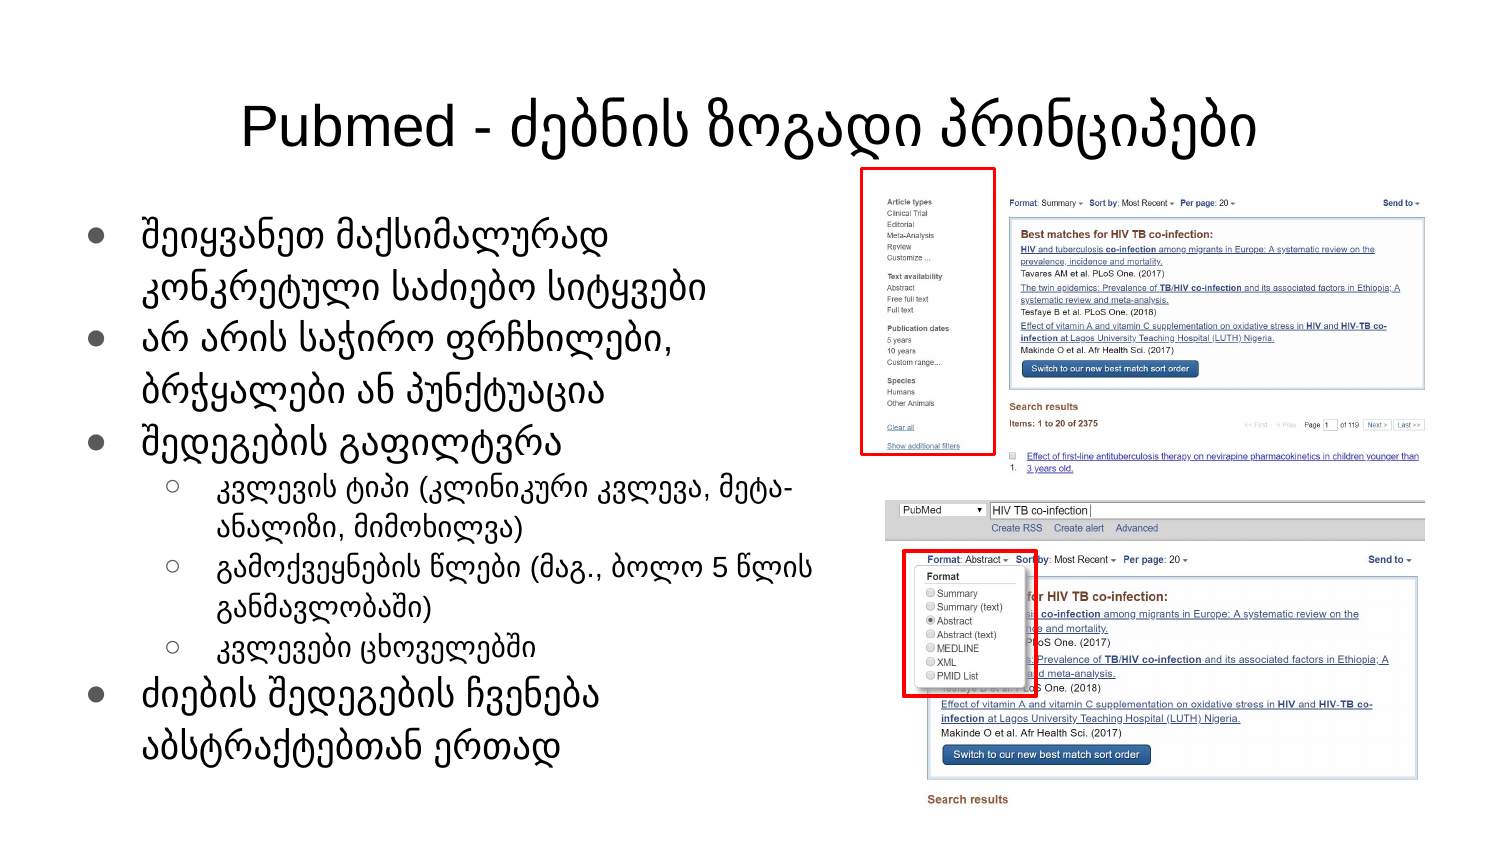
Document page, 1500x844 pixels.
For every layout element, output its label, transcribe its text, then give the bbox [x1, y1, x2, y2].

list შეიყვანეთ მაქსიმალურად კონკრეტული საძიებო სიტყვები არ არის საჭირო ფრჩხილები, ბრჭყალები ან პუნქტუაცია შედეგების გაფილტვრა კვლევის ტიპი (კლინიკური კვლევა, მეტა-ანალიზი, მიმოხილვა) გამოქვეყნების წლები (მაგ., ბოლო 5 წლის განმავლობაში) კვლევები ცხოველებში ძიების შედეგების ჩვენება აბსტრაქტებთან ერთად [51, 189, 834, 809]
picture [878, 191, 1432, 476]
text_box [861, 168, 995, 455]
title Pubmed - ძებნის ზოგადი პრინციპები [51, 72, 1449, 167]
picture [884, 499, 1426, 809]
